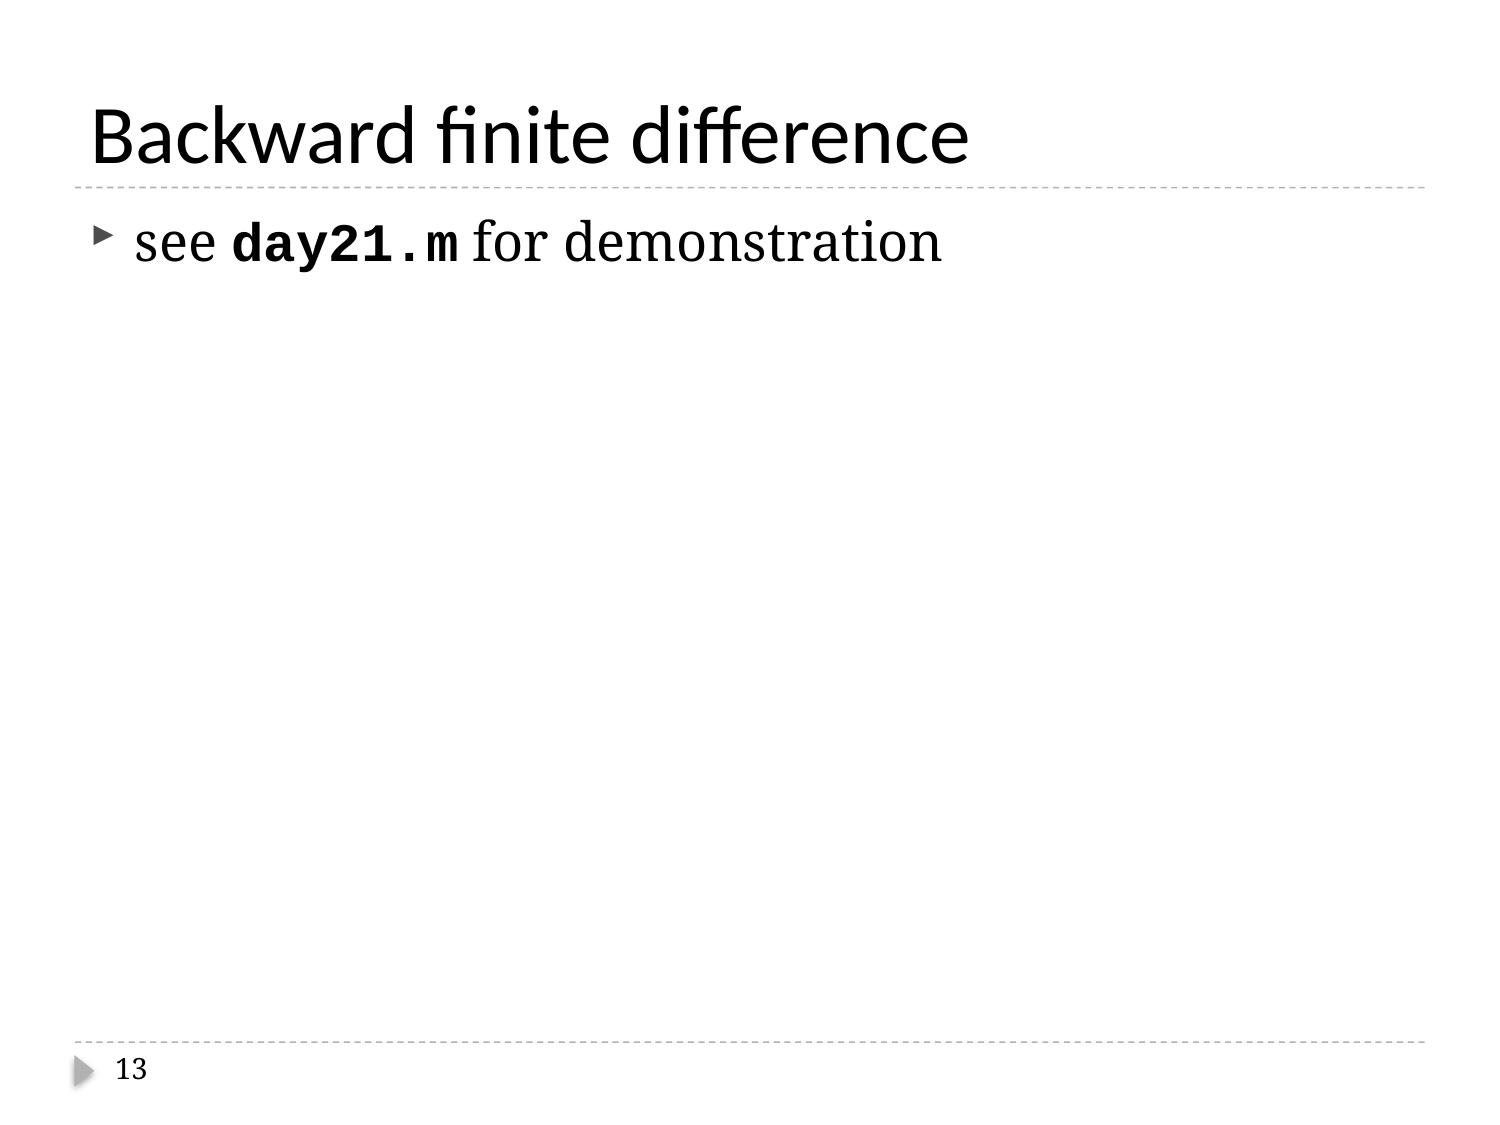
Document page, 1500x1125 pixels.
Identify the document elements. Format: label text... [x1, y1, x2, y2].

title Backward finite difference [74, 24, 1426, 188]
slide_number 13 [100, 1042, 426, 1103]
list see day21.m for demonstration [74, 199, 1426, 1011]
